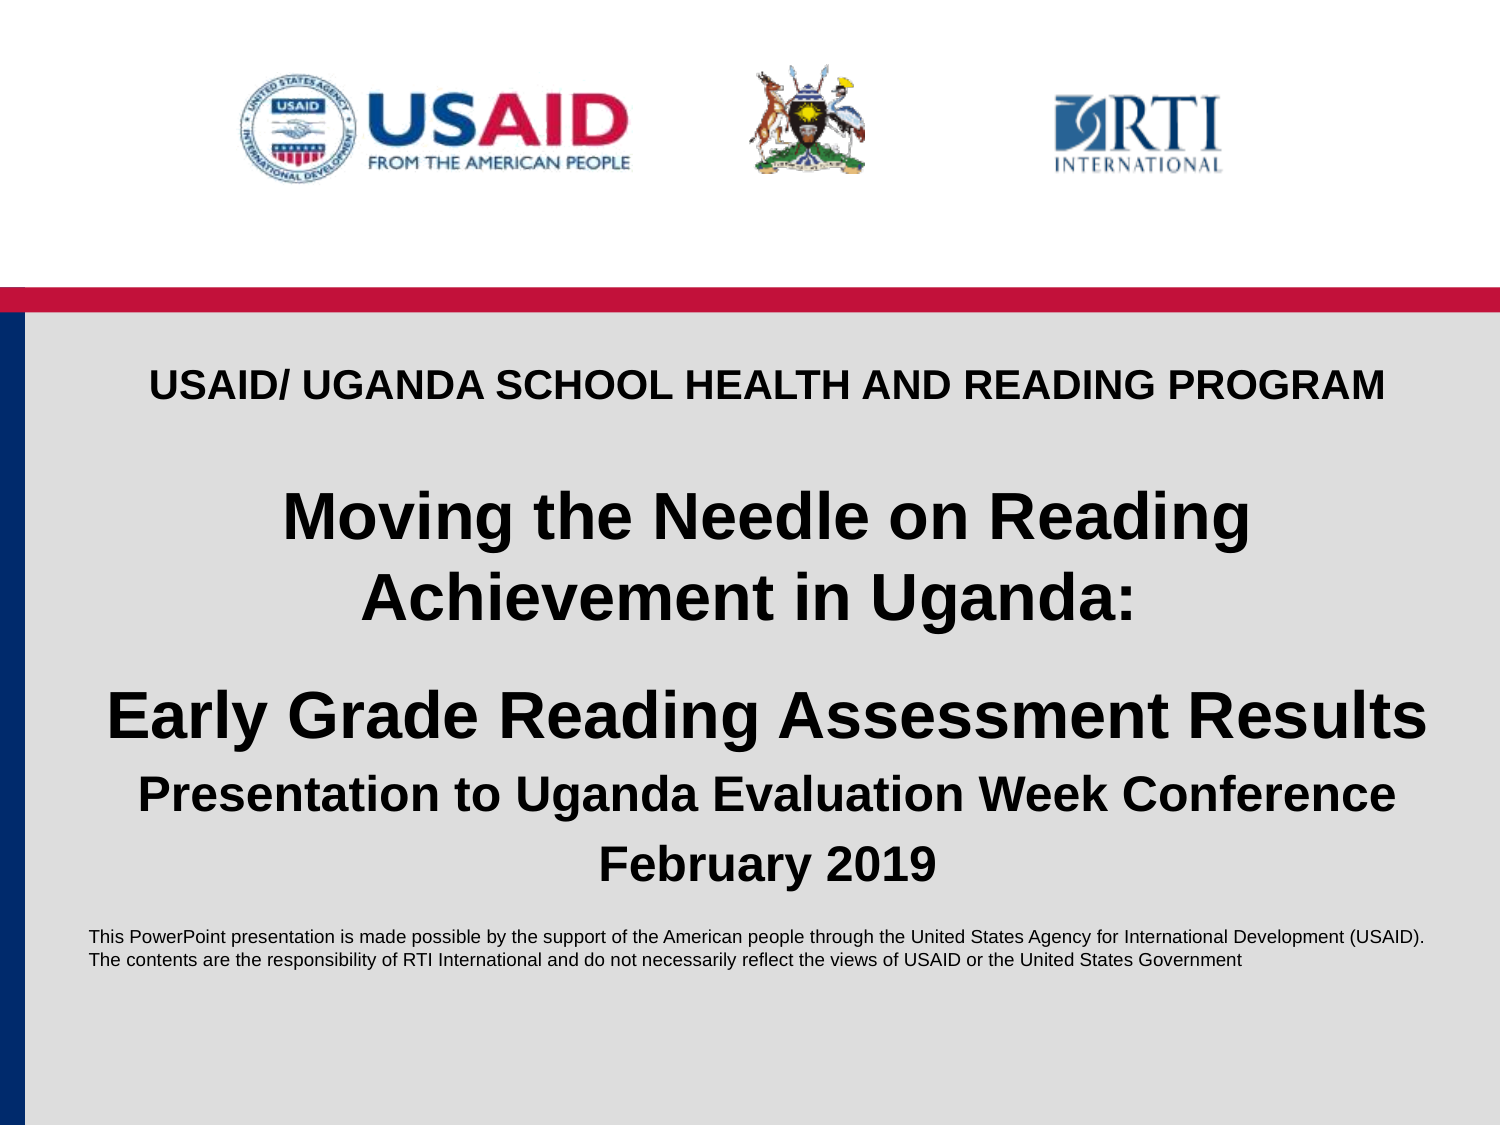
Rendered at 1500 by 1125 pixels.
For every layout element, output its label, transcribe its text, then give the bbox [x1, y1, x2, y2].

subtitle USAID/ UGANDA SCHOOL HEALTH AND READING PROGRAM Moving the Needle on Reading Achievement in Uganda: Early Grade Reading Assessment Results Presentation to Uganda Evaluation Week Conference February 2019 [64, 350, 1471, 1125]
picture [1008, 37, 1273, 232]
picture [236, 72, 633, 187]
picture [749, 64, 865, 174]
